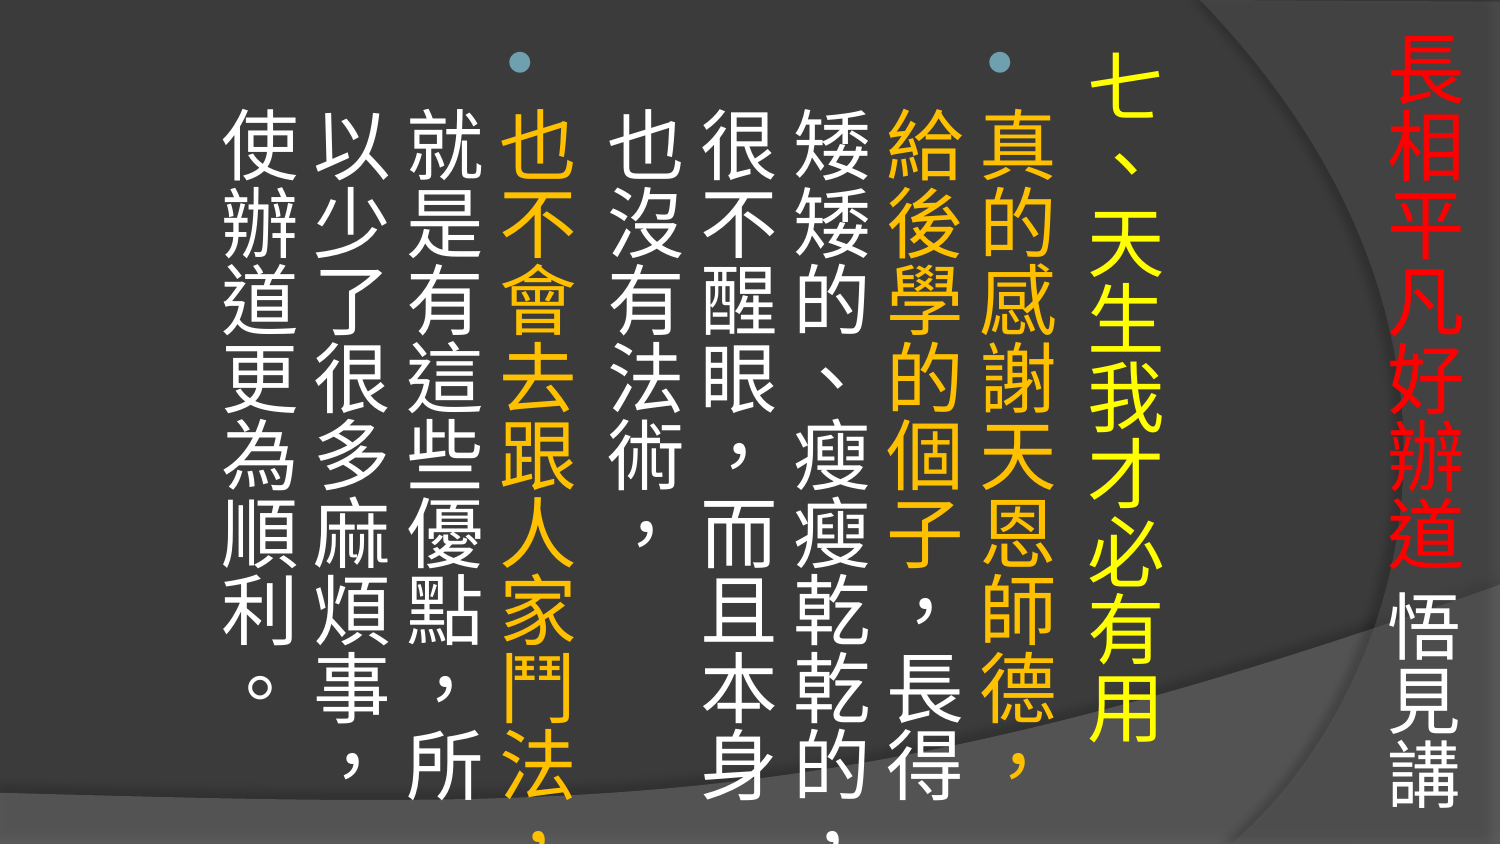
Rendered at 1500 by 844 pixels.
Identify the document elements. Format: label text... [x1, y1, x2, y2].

list 七、天生我才必有用 真的感謝天恩師德，給後學的個子，長得矮矮的、瘦瘦乾乾的，很不醒眼，而且本身也沒有法術， 也不會去跟人家鬥法，就是有這些優點，所以少了很多麻煩事，使辦道更為順利。 [29, 27, 1365, 820]
title 長相平凡好辦道 悟見講 [1364, 21, 1483, 820]
